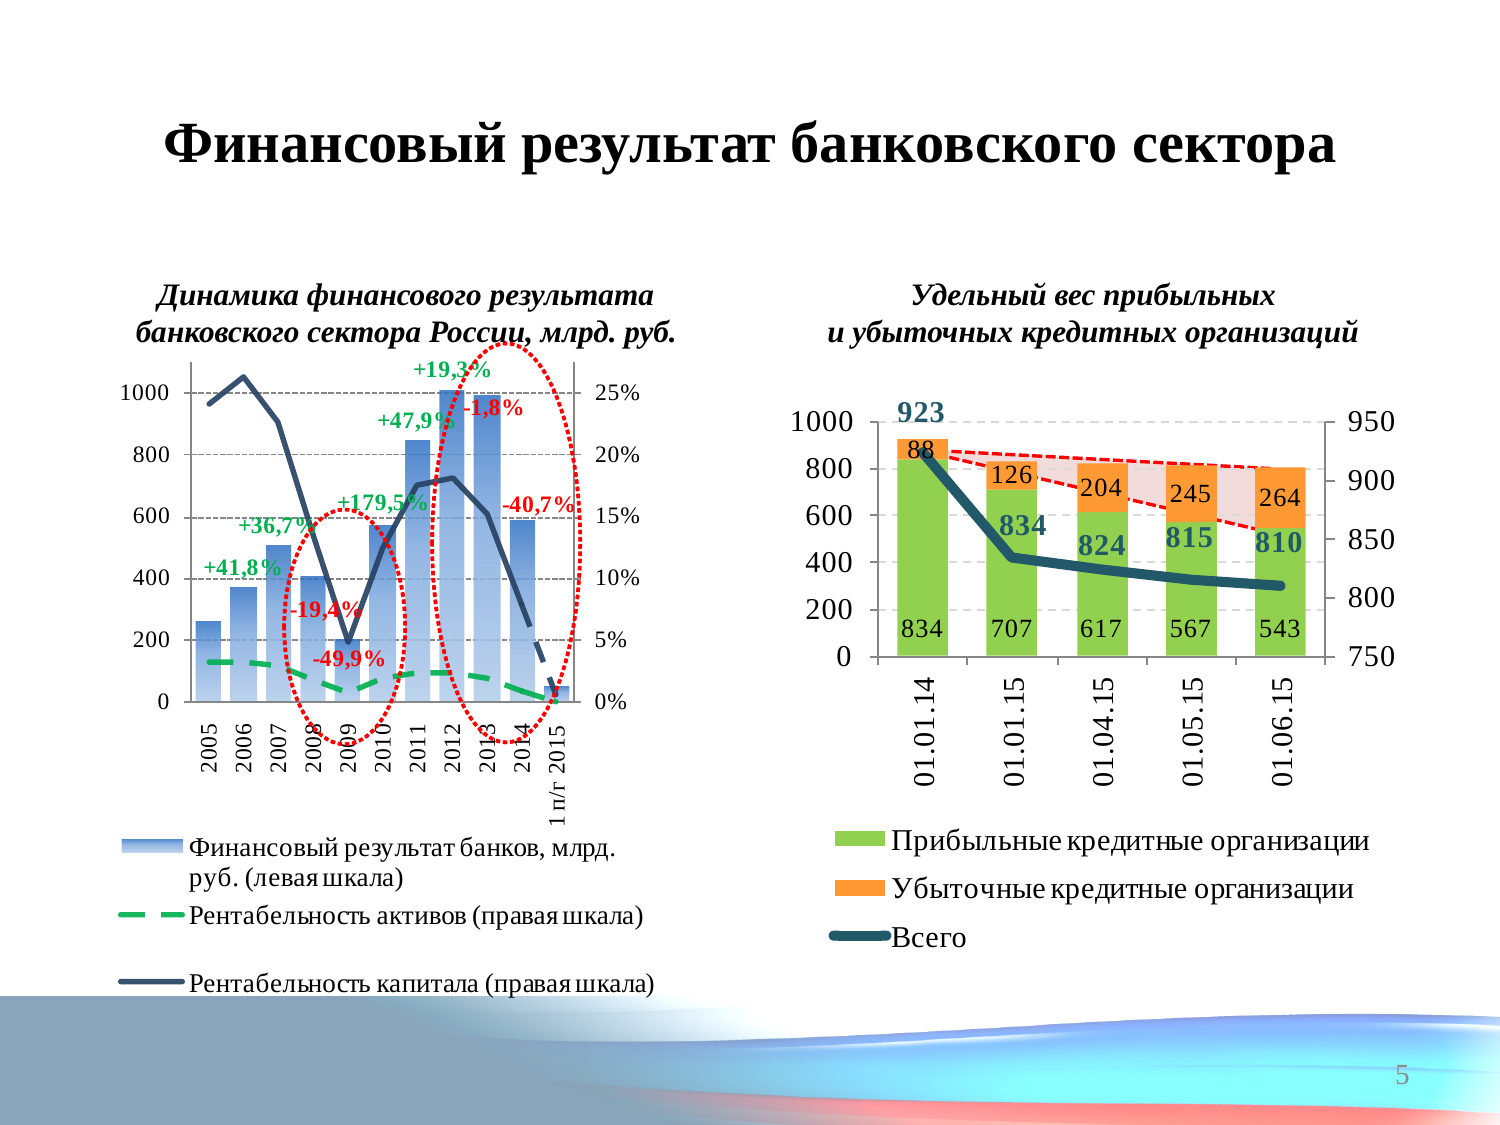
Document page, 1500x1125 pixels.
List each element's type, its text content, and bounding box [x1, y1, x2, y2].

list Динамика финансового результата банковского сектора России, млрд. руб. [75, 251, 738, 357]
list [105, 339, 655, 1032]
title Финансовый результат банковского сектора [75, 45, 1425, 233]
slide_number 5 [1074, 1042, 1425, 1103]
list Удельный вес прибыльных и убыточных кредитных организаций [761, 251, 1425, 357]
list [761, 388, 1426, 974]
